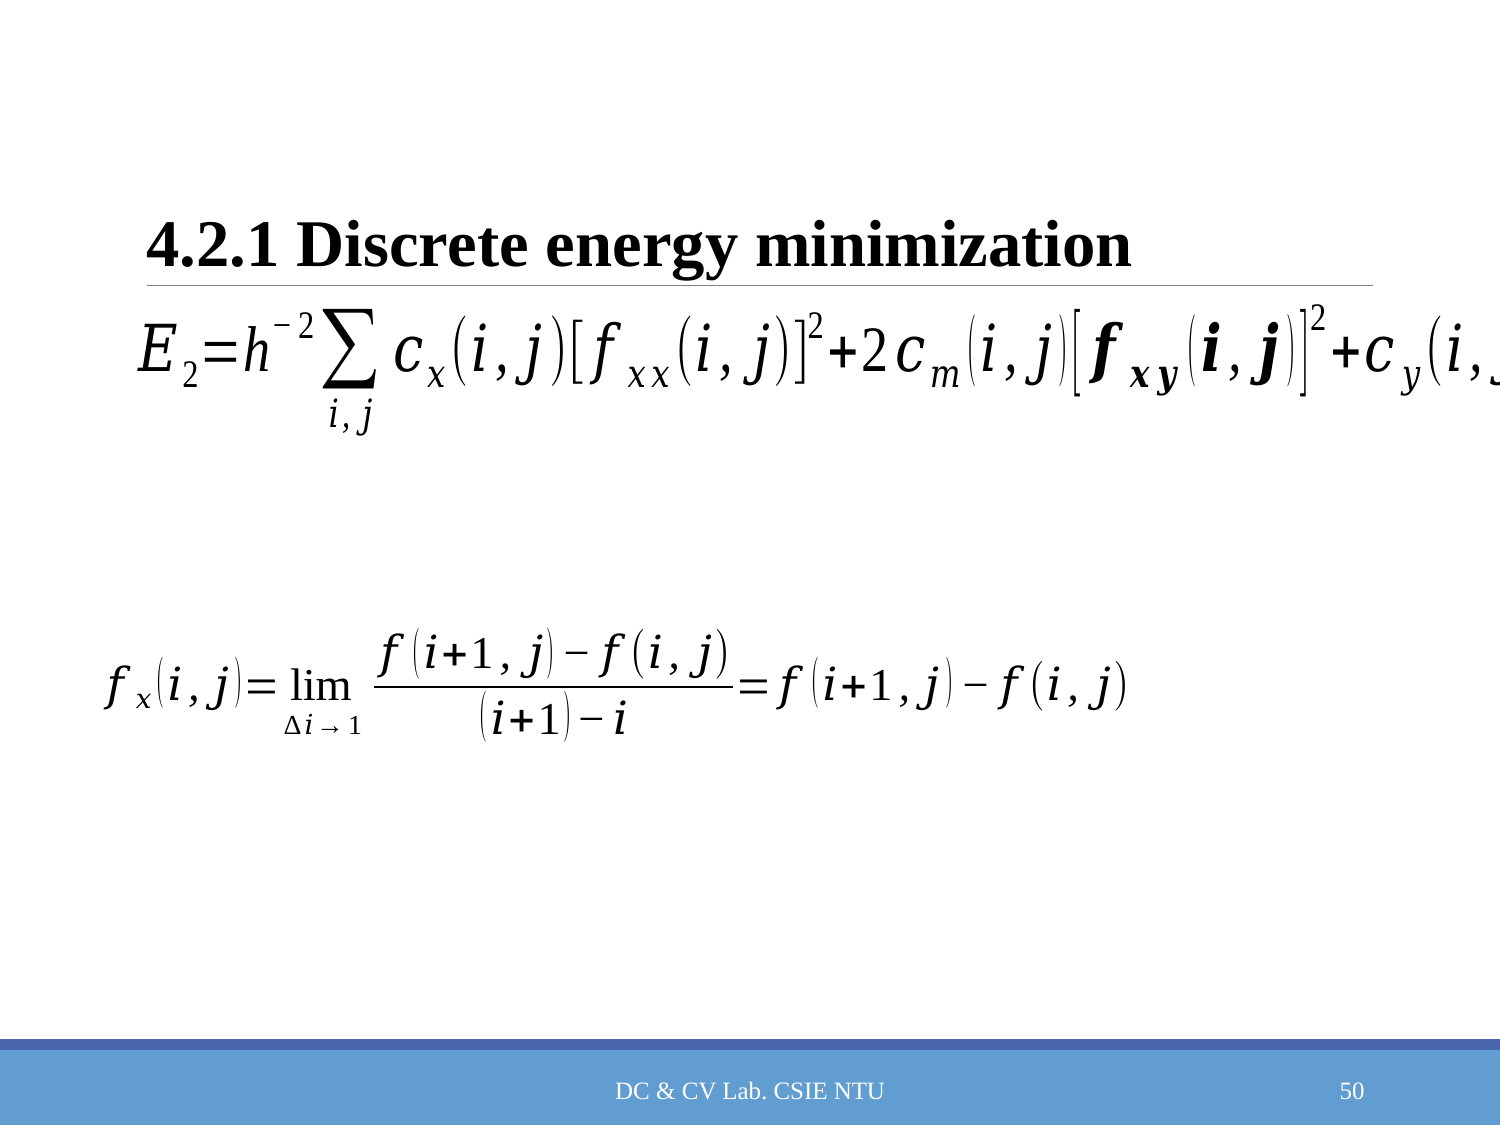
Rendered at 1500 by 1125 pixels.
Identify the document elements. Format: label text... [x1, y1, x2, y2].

title 4.2.1 Discrete energy minimization [135, 47, 1483, 285]
footer DC & CV Lab. CSIE NTU [453, 1059, 1047, 1120]
slide_number 50 [1218, 1059, 1380, 1120]
